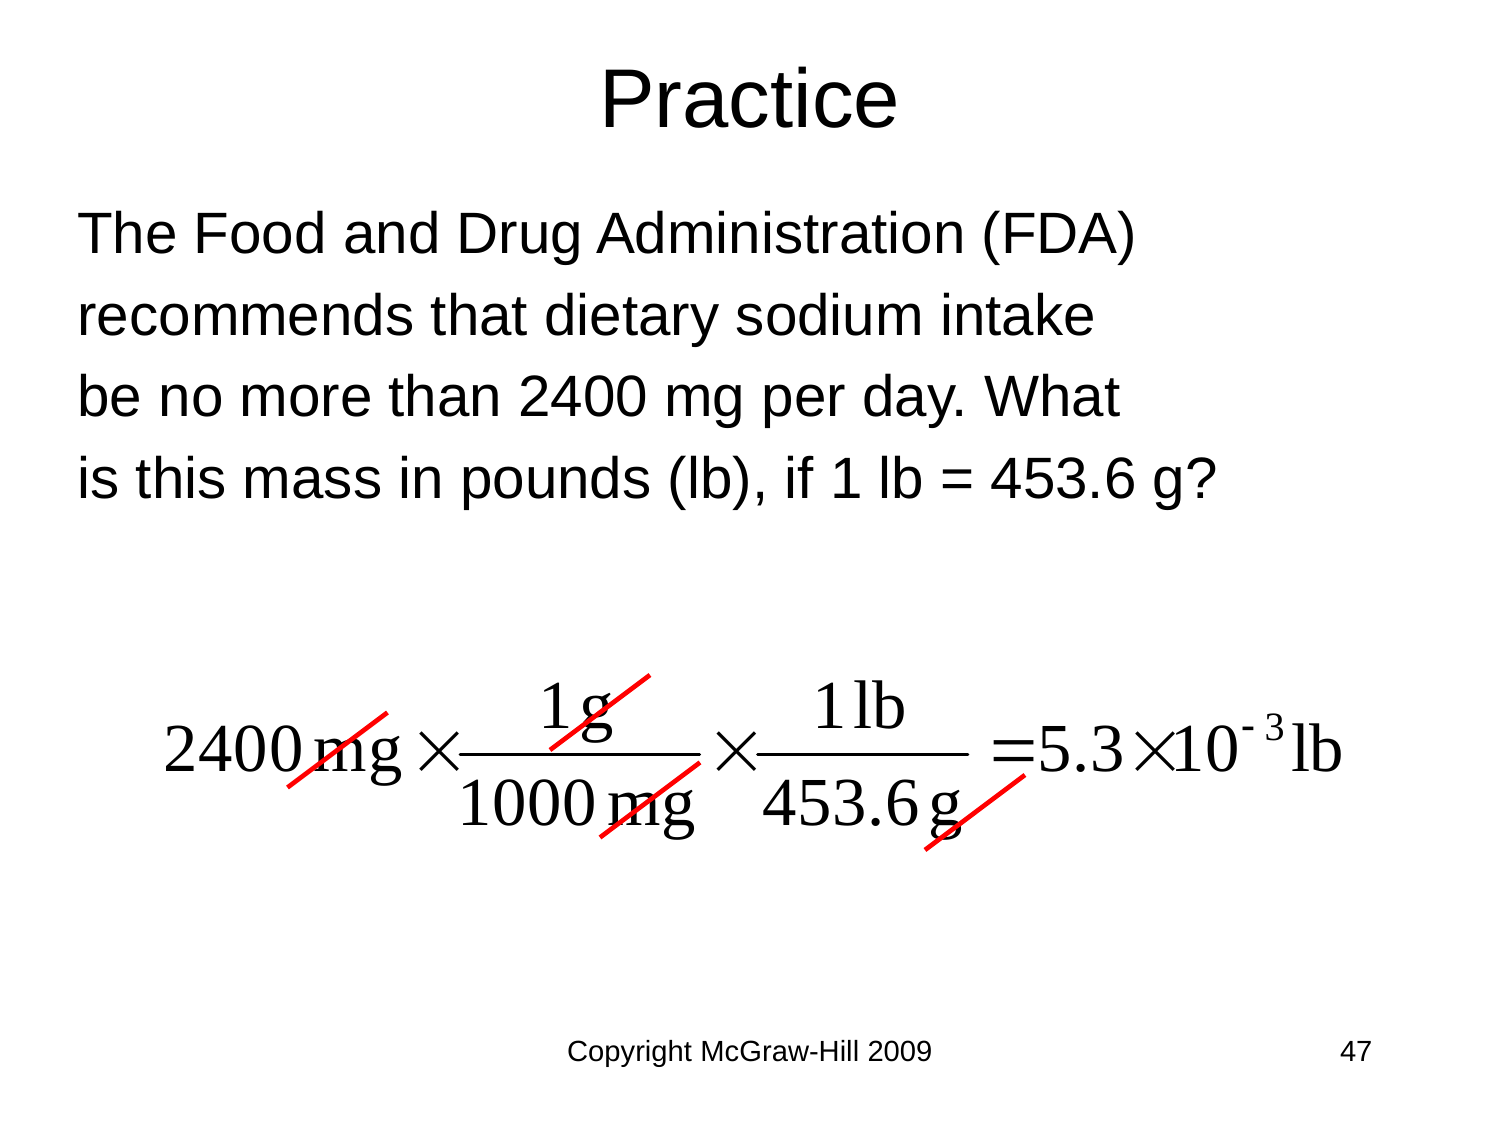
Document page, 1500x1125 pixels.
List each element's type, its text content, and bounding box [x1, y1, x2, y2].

footer Copyright McGraw-Hill 2009 [512, 1024, 988, 1101]
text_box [152, 662, 1358, 852]
slide_number 47 [1074, 1024, 1388, 1101]
title Practice [112, 0, 1388, 187]
list The Food and Drug Administration (FDA) recommends that dietary sodium intake be no more than 2400 mg per day. What is this mass in pounds (lb), if 1 lb = 453.6 g? [62, 187, 1413, 863]
